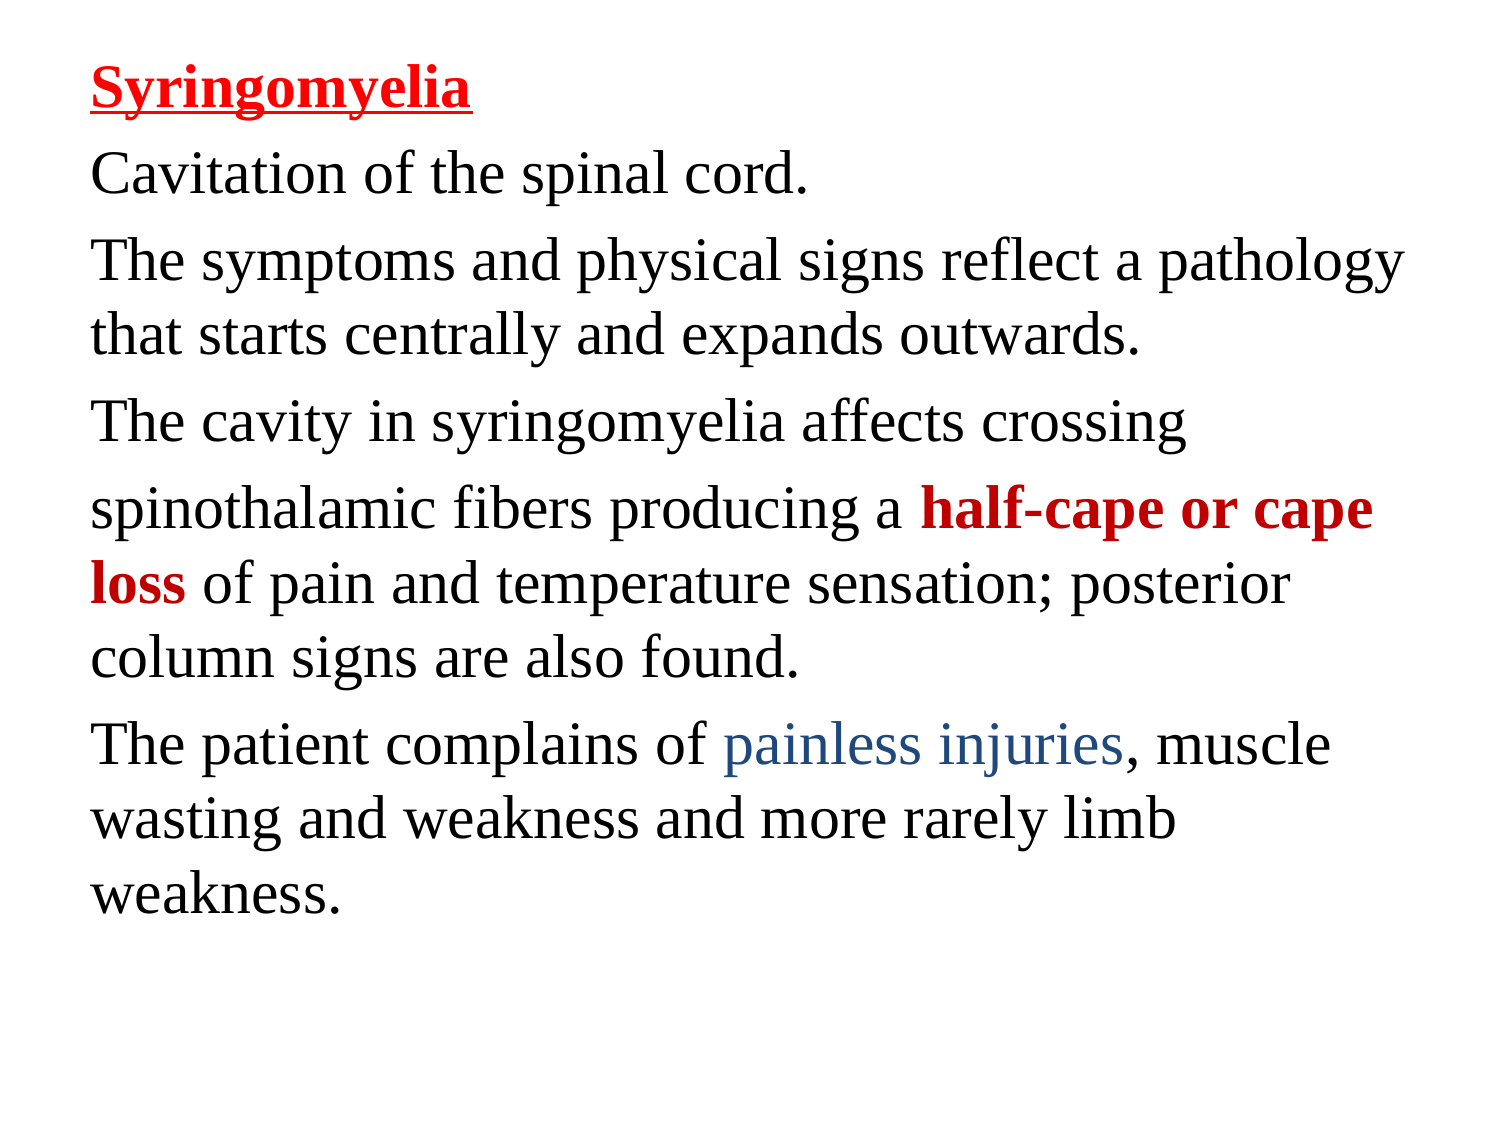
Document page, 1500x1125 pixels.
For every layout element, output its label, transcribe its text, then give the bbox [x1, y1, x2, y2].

list Syringomyelia Cavitation of the spinal cord. The symptoms and physical signs reflect a pathology that starts centrally and expands outwards. The cavity in syringomyelia affects crossing spinothalamic fibers producing a half-cape or cape loss of pain and temperature sensation; posterior column signs are also found. The patient complains of painless injuries, muscle wasting and weakness and more rarely limb weakness. [75, 37, 1425, 1005]
